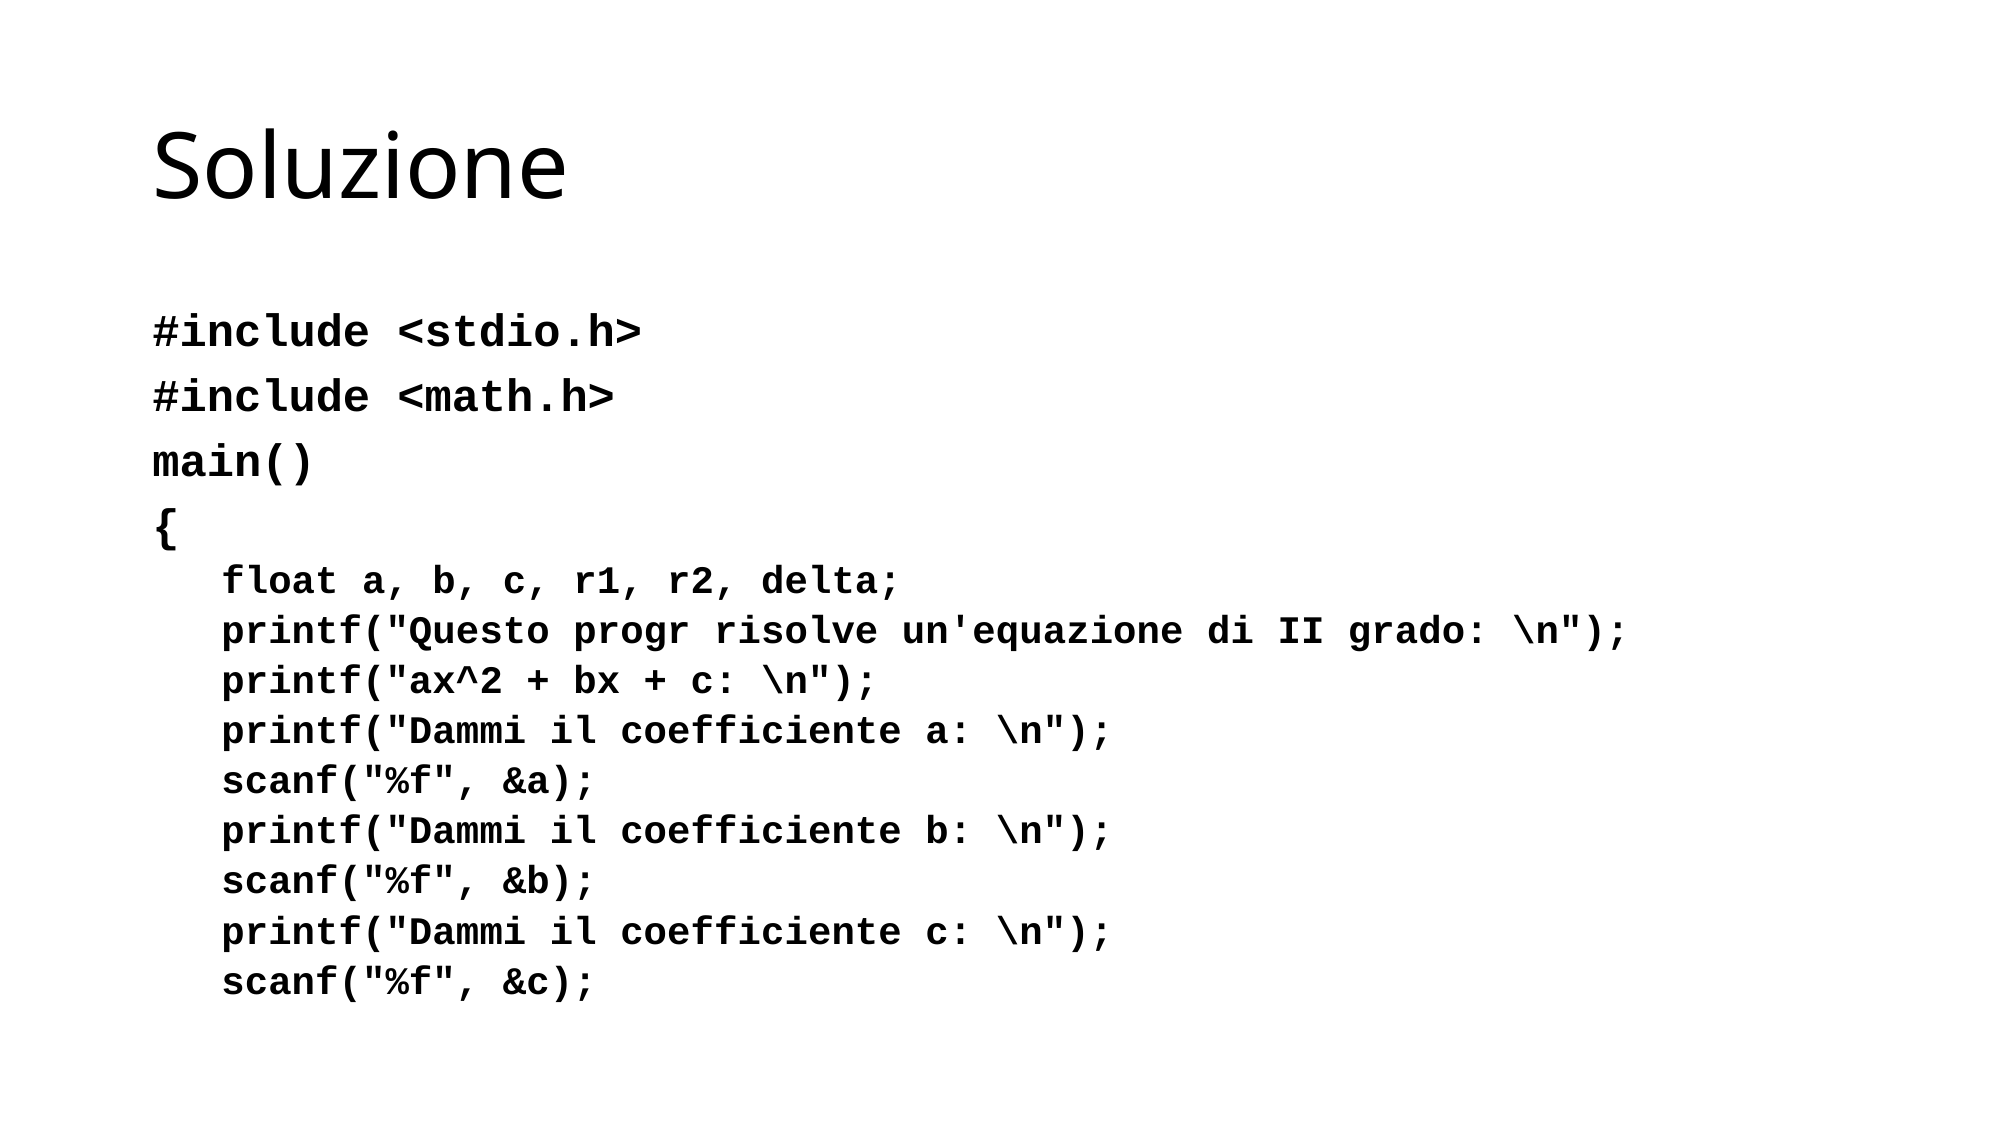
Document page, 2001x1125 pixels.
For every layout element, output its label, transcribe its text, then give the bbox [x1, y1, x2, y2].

list #include <stdio.h> #include <math.h> main() { float a, b, c, r1, r2, delta; printf("Questo progr risolve un'equazione di II grado: \n"); printf("ax^2 + bx + c: \n"); printf("Dammi il coefficiente a: \n"); scanf("%f", &a); printf("Dammi il coefficiente b: \n"); scanf("%f", &b); printf("Dammi il coefficiente c: \n"); scanf("%f", &c); [137, 299, 1863, 1014]
title Soluzione [137, 59, 1863, 278]
